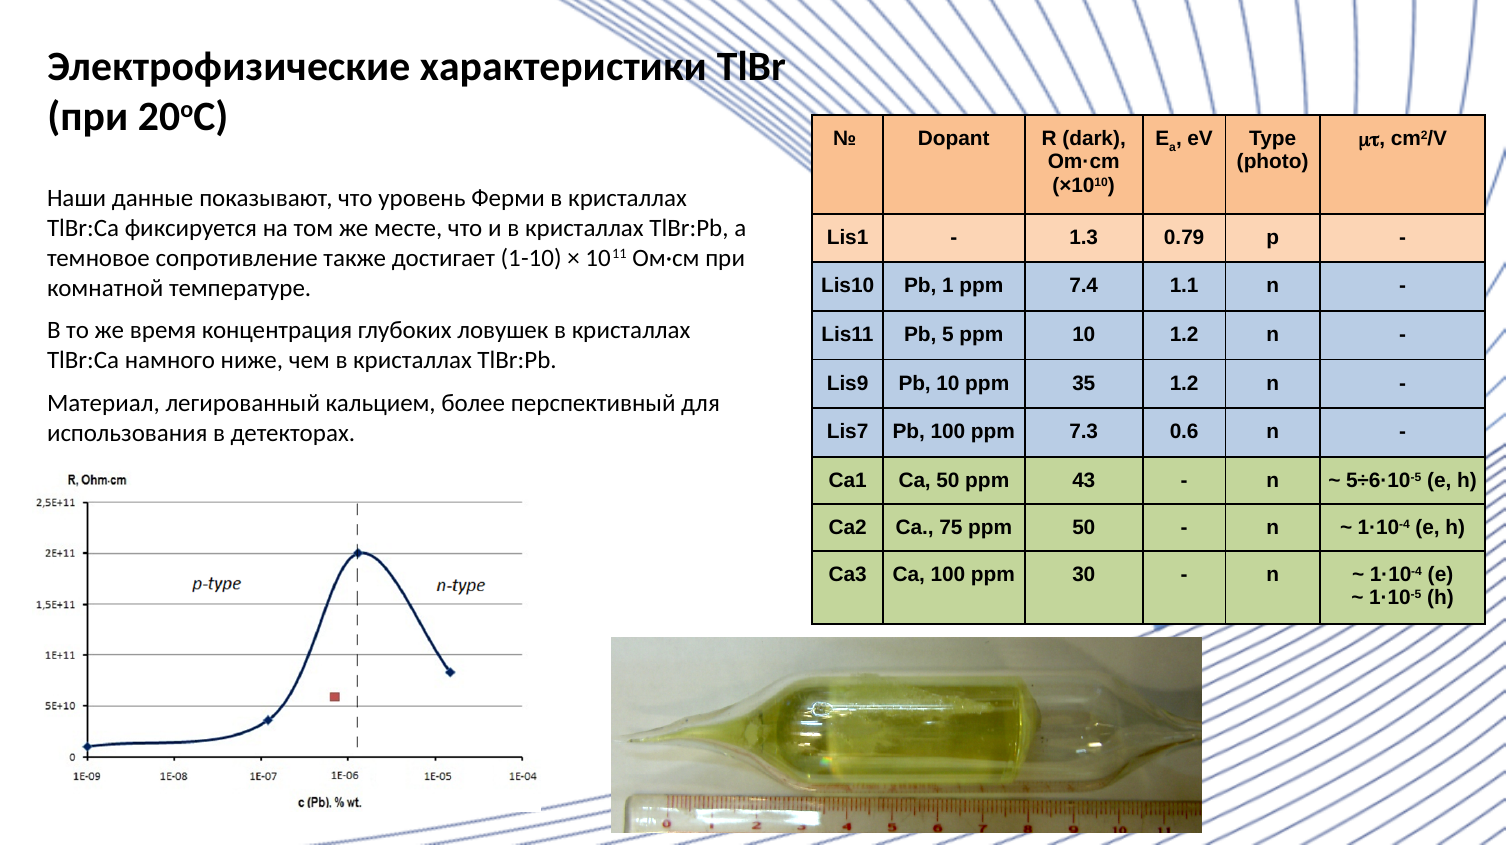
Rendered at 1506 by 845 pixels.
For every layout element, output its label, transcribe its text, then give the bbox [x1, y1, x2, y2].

table_cell - [1144, 552, 1225, 623]
table_cell 1.3 [1026, 215, 1142, 261]
table_cell ~ 1·10-4 (e, h) [1321, 505, 1484, 550]
table_cell - [1321, 263, 1484, 310]
table_cell Ca., 75 ppm [884, 505, 1024, 550]
table_header Еа, eV [1144, 116, 1225, 213]
table_cell 43 [1026, 458, 1142, 503]
table_cell - [1321, 360, 1484, 407]
table_cell Pb, 100 ppm [884, 409, 1024, 456]
table_cell ~ 1·10-4 (e) ~ 1·10-5 (h) [1321, 552, 1484, 623]
table_cell - [1144, 458, 1225, 503]
table_cell - [884, 215, 1024, 261]
table_cell 10 [1026, 312, 1142, 359]
text_box Наши данные показывают, что уровень Ферми в кристаллах TlBr:Ca фиксируется на том же месте, что и в кристаллах TlBr:Pb, а темновое сопротивление также достигает (1-10) × 1011 Ом·см при комнатной температуре. В то же время концентрация глубоких ловушек в кристаллах TlBr:Ca намного ниже, чем в кристаллах TlBr:Pb. Материал, легированный кальцием, более перспективный для использования в детекторах. [32, 174, 765, 454]
table_cell Lis11 [813, 312, 882, 359]
table_cell n [1226, 409, 1319, 456]
table_cell n [1226, 552, 1319, 623]
table_cell 7.4 [1026, 263, 1142, 310]
table_cell n [1226, 360, 1319, 407]
table_cell Pb, 1 ppm [884, 263, 1024, 310]
table_cell Ca1 [813, 458, 882, 503]
table_cell n [1226, 505, 1319, 550]
table_cell Pb, 5 ppm [884, 312, 1024, 359]
table_header R (dark), Om·cm (×1010) [1026, 116, 1142, 213]
table_cell p [1226, 215, 1319, 261]
table_cell 1.1 [1144, 263, 1225, 310]
table_cell ~ 5÷6·10-5 (e, h) [1321, 458, 1484, 503]
table_header № [813, 116, 882, 213]
table_cell 0.6 [1144, 409, 1225, 456]
table_header Dopant [884, 116, 1024, 213]
table_cell Ca, 100 ppm [884, 552, 1024, 623]
table_cell - [1144, 505, 1225, 550]
table_cell Pb, 10 ppm [884, 360, 1024, 407]
table_cell Ca3 [813, 552, 882, 623]
picture [0, 0, 1506, 845]
table_header Type (photo) [1226, 116, 1319, 213]
table_cell 35 [1026, 360, 1142, 407]
table_cell n [1226, 458, 1319, 503]
table_cell 7.3 [1026, 409, 1142, 456]
table_cell Ca, 50 ppm [884, 458, 1024, 503]
table_header , cm2/V [1321, 116, 1484, 213]
table_cell n [1226, 263, 1319, 310]
table_cell Lis10 [813, 263, 882, 310]
table_cell - [1321, 312, 1484, 359]
table_cell - [1321, 215, 1484, 261]
table_cell Ca2 [813, 505, 882, 550]
title Электрофизические характеристики TlBr (при 20оС) [32, 12, 852, 165]
table_cell Lis1 [813, 215, 882, 261]
table_cell 0.79 [1144, 215, 1225, 261]
table_cell 1.2 [1144, 360, 1225, 407]
table_cell 1.2 [1144, 312, 1225, 359]
table_cell - [1321, 409, 1484, 456]
table_cell Lis7 [813, 409, 882, 456]
table_cell n [1226, 312, 1319, 359]
table_cell Lis9 [813, 360, 882, 407]
table_cell 50 [1026, 505, 1142, 550]
table_cell 30 [1026, 552, 1142, 623]
